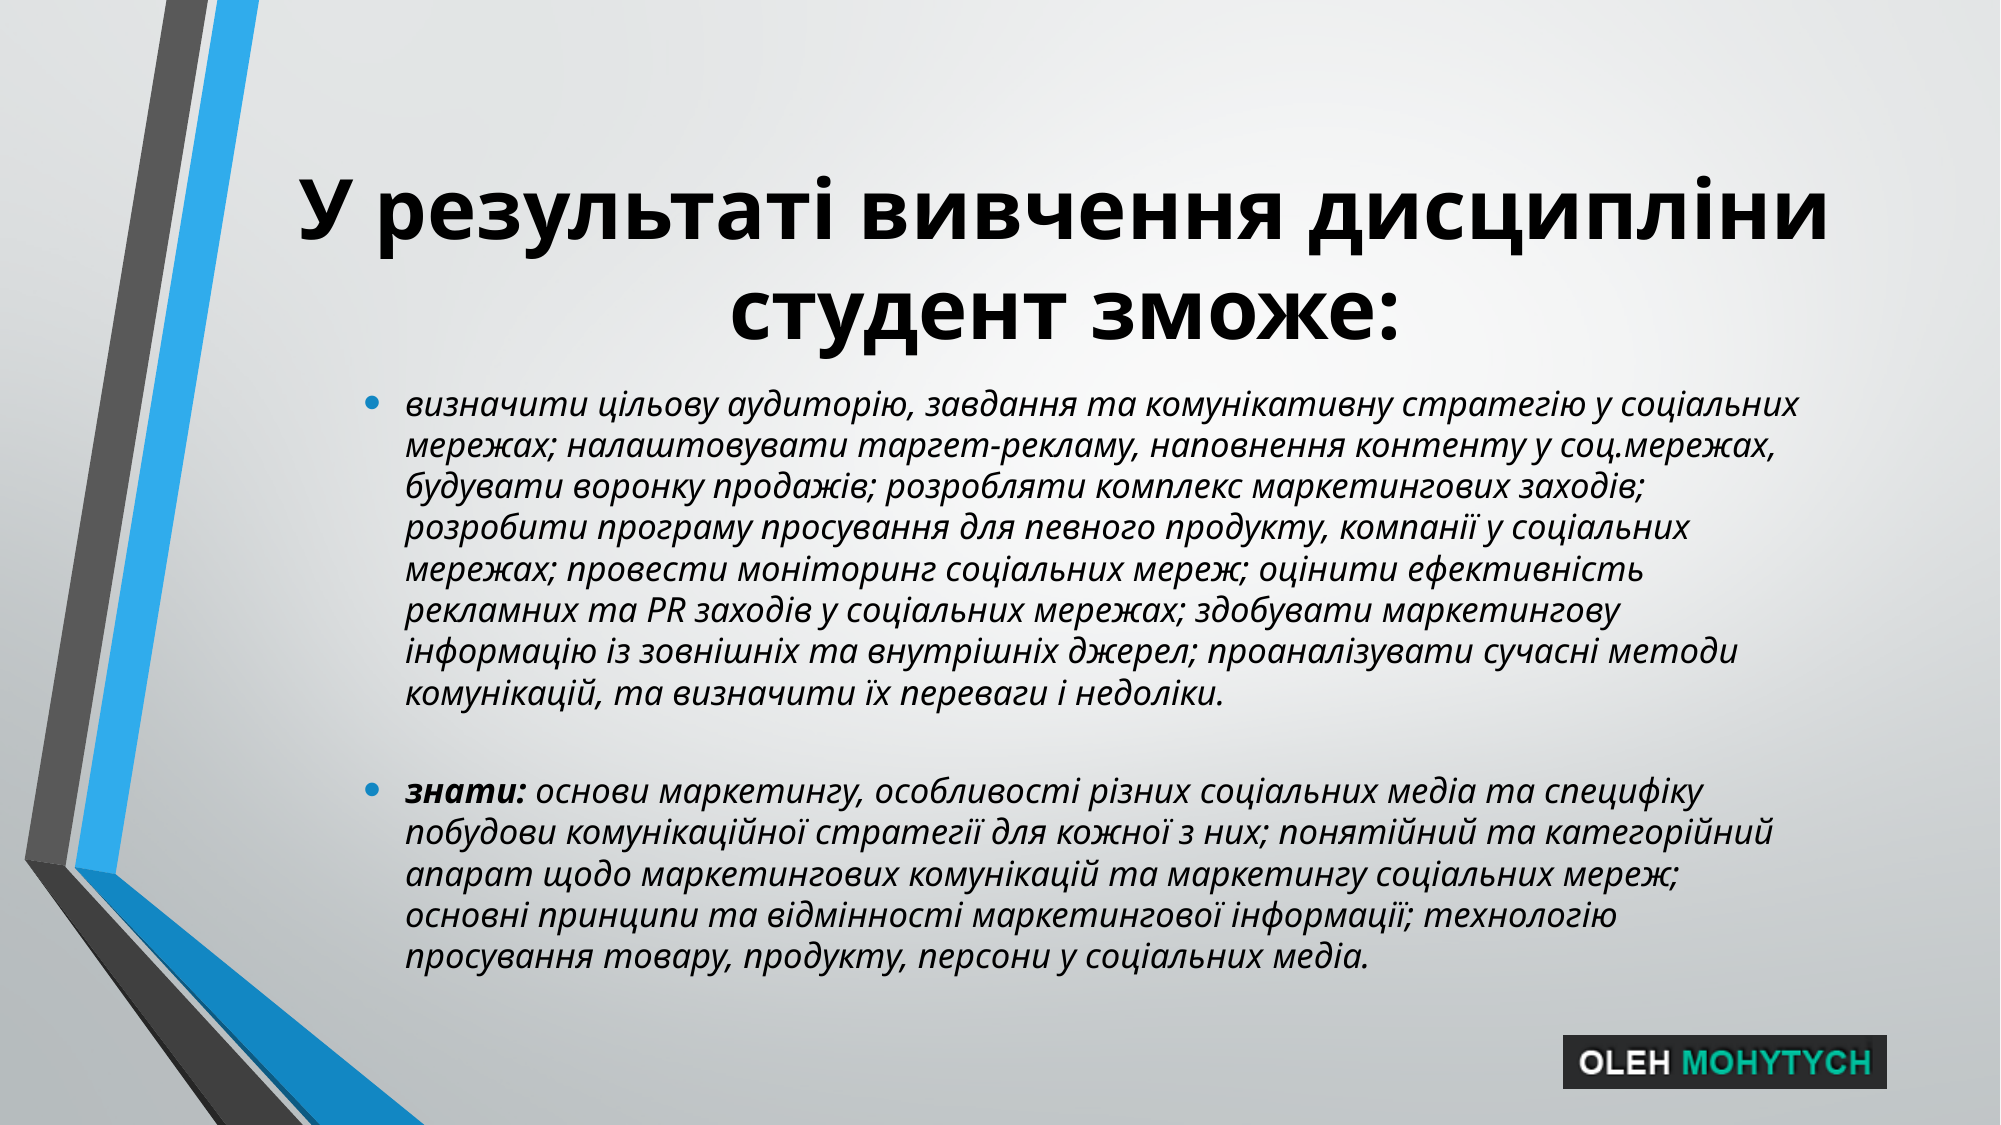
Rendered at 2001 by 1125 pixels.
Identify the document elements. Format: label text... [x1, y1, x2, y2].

picture [1563, 1035, 1888, 1090]
list визначити цільову аудиторію, завдання та комунікативну стратегію у соціальних мережах; налаштовувати таргет-рекламу, наповнення контенту у соц.мережах, будувати воронку продажів; розробляти комплекс маркетингових заходів; розробити програму просування для певного продукту, компанії у соціальних мережах; провести моніторинг соціальних мереж; оцінити ефективність рекламних та PR заходів у соціальних мережах; здобувати маркетингову інформацію із зовнішніх та внутрішніх джерел; проаналізувати сучасні методи комунікацій, та визначити їх переваги і недоліки. знати: основи маркетингу, особливості різних соціальних медіа та специфіку побудови комунікаційної стратегії для кожної з них; понятійний та категорійний апарат щодо маркетингових комунікацій та маркетингу соціальних мереж; основні принципи та відмінності маркетингової інформації; технологію просування товару, продукту, персони у соціальних медіа. [348, 373, 1826, 996]
title У результаті вивчення дисципліни студент зможе: [243, 112, 1887, 400]
